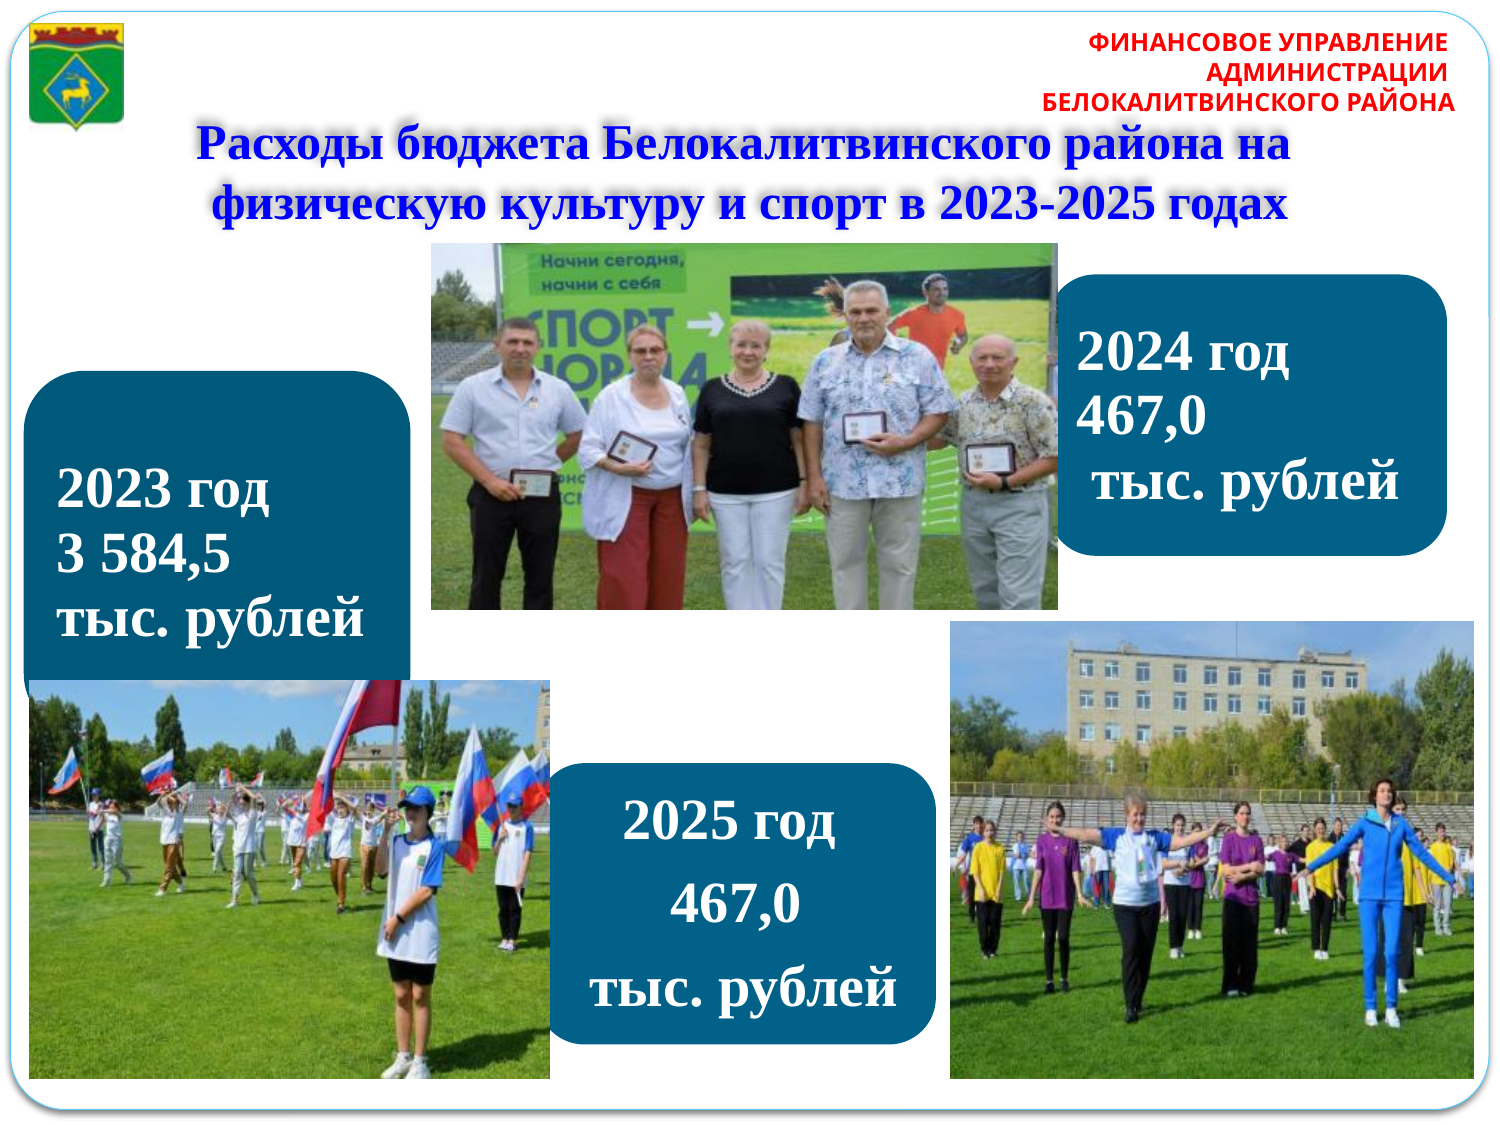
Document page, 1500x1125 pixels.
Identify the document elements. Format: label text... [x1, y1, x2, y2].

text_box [23, 370, 411, 685]
text_box Финансовое управление Администрации Белокалитвинского района [856, 19, 1471, 124]
picture [950, 621, 1475, 1079]
text_box Расходы бюджета Белокалитвинского района на физическую культуру и спорт в 2023-2025 годах [130, 131, 1360, 209]
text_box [1062, 274, 1448, 556]
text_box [554, 762, 937, 1045]
picture [29, 22, 124, 132]
picture [430, 243, 1058, 610]
picture [29, 680, 550, 1079]
